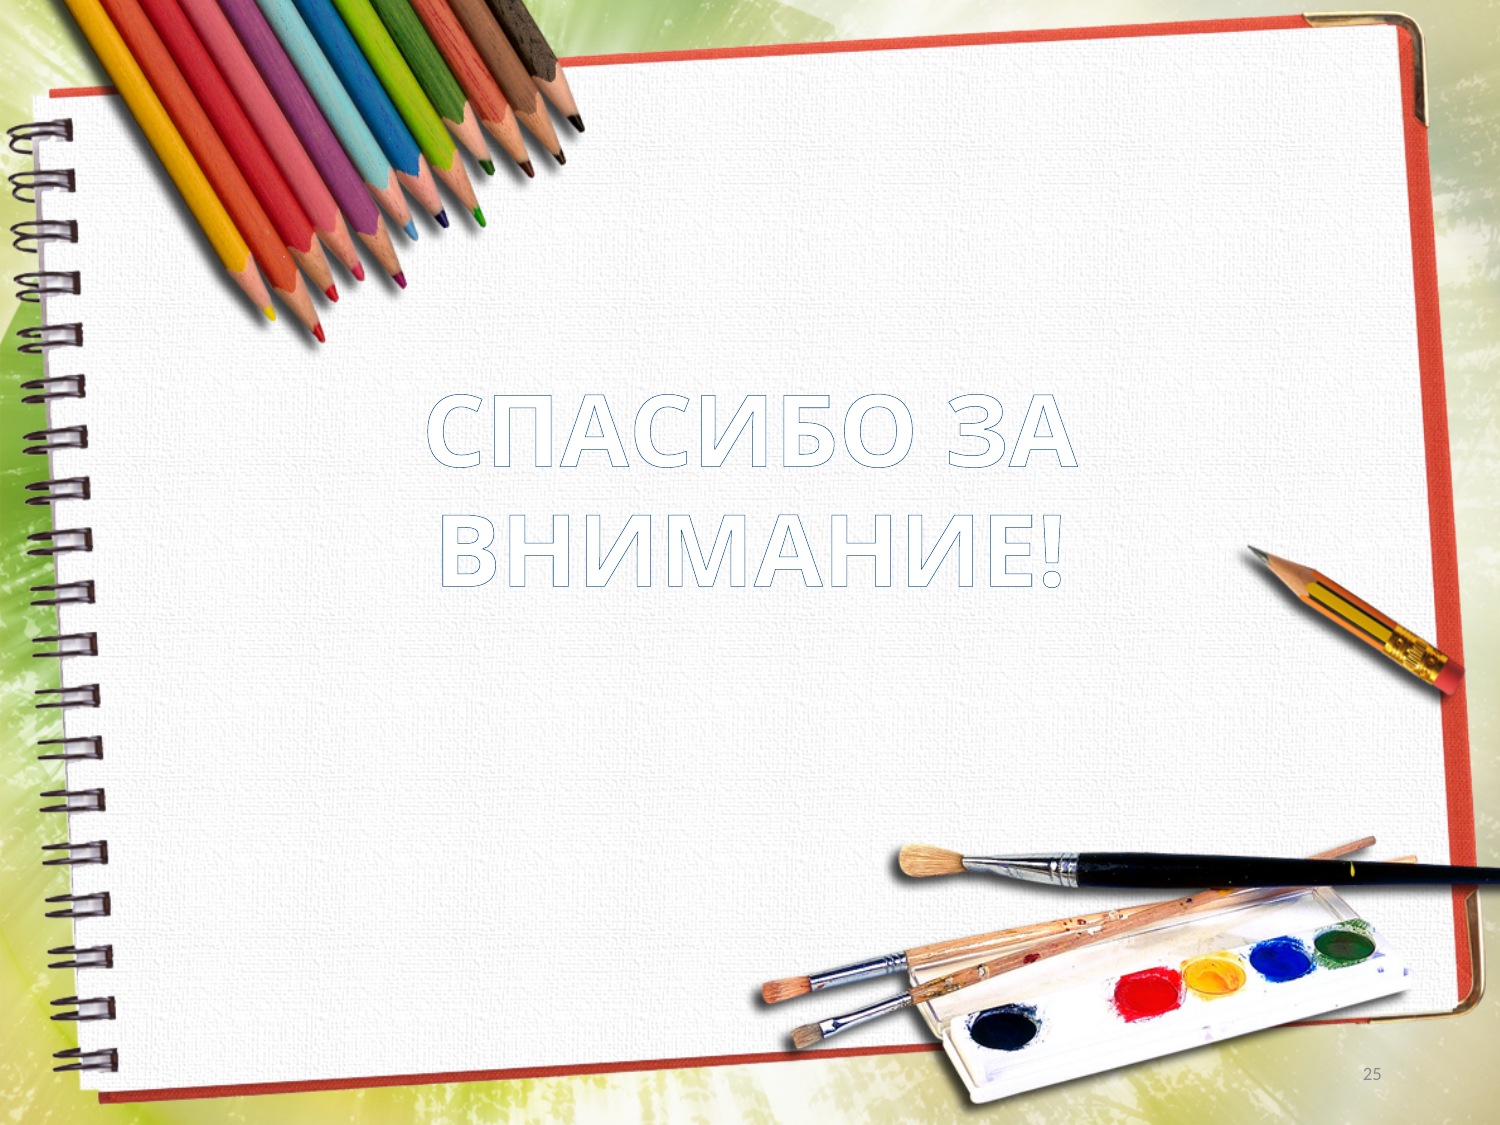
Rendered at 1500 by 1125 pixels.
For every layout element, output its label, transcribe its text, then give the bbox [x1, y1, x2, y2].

slide_number 25 [1059, 1042, 1397, 1103]
text_box СПАСИБО ЗА ВНИМАНИЕ! [157, 359, 1343, 614]
picture [0, 0, 1500, 1125]
